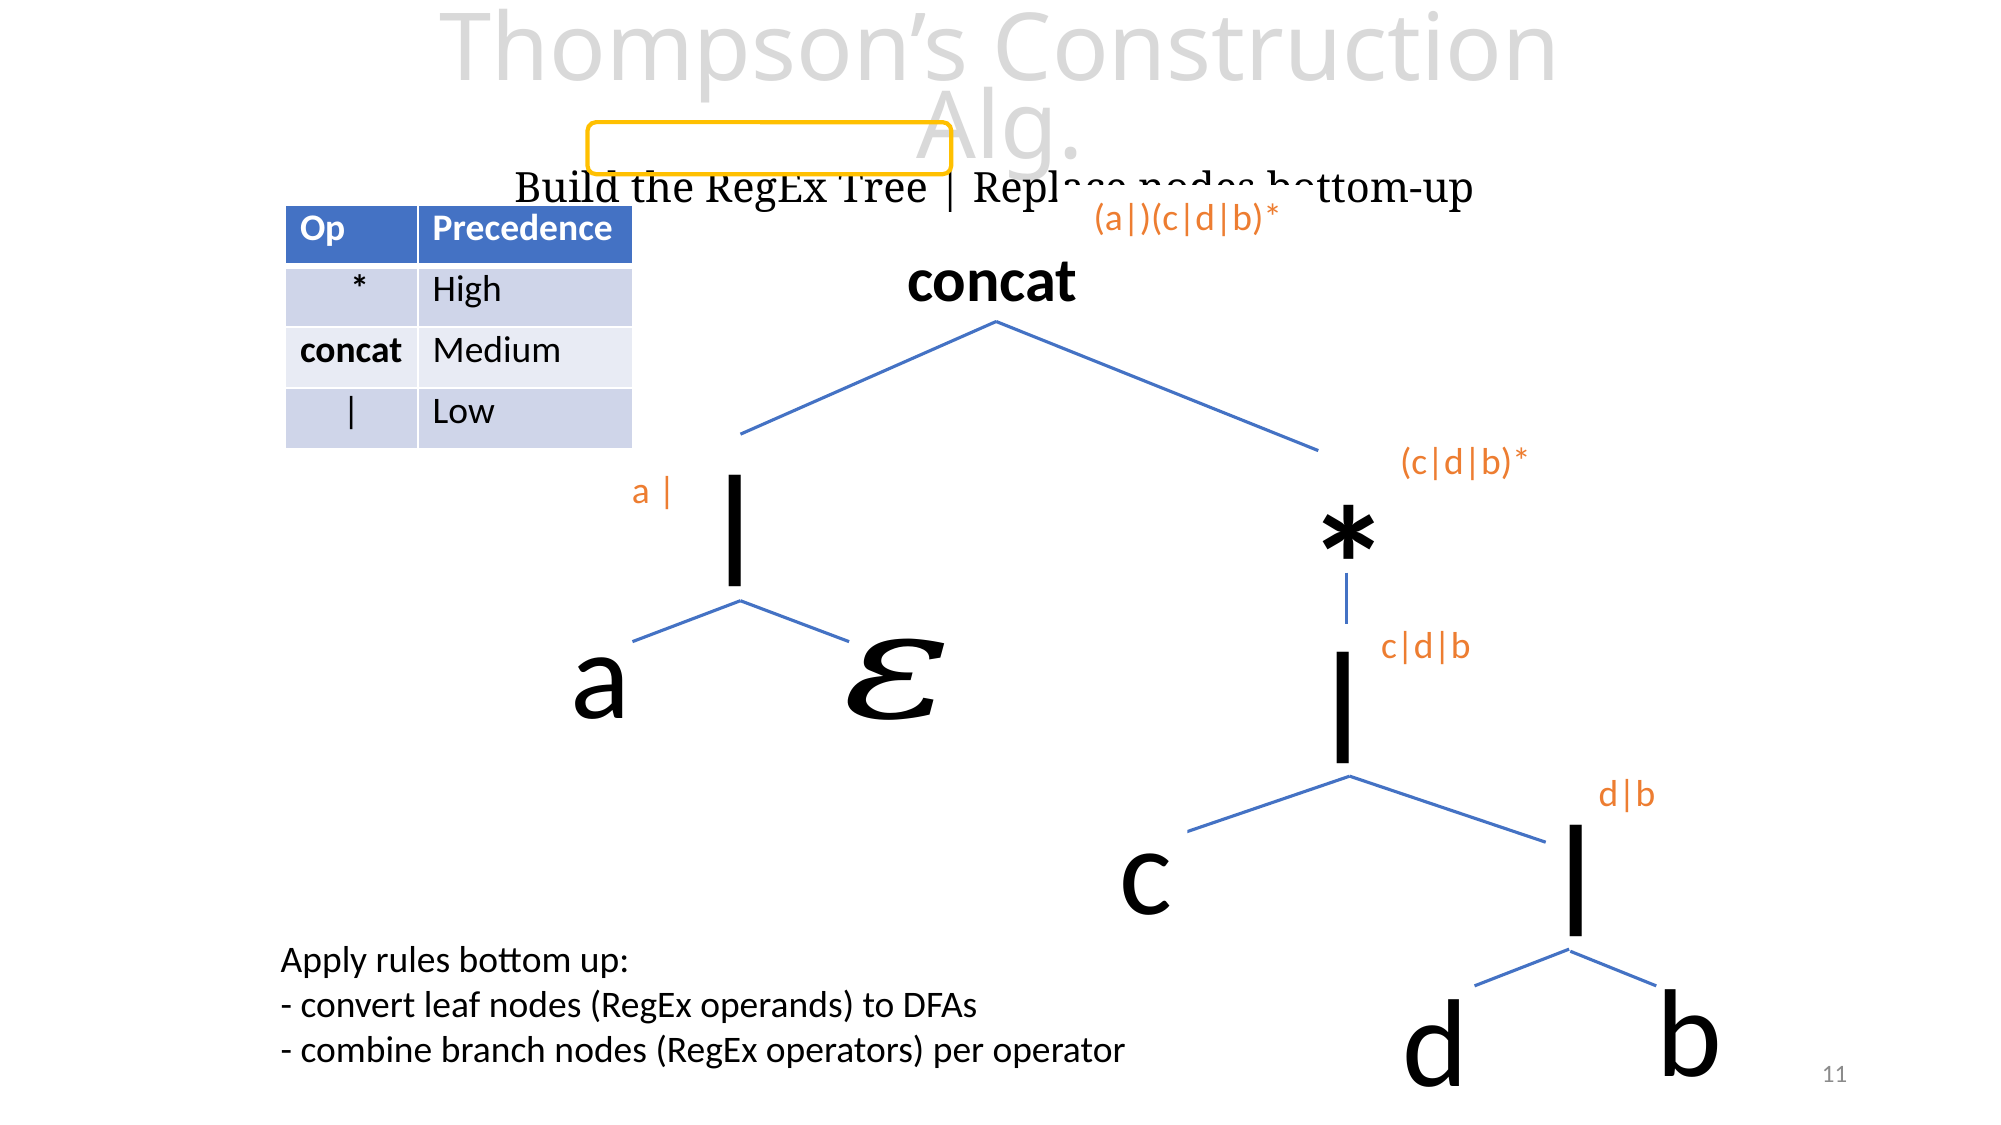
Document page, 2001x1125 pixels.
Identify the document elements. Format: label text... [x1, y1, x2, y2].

table_header Op [286, 206, 417, 263]
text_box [554, 434, 952, 753]
text_box Apply rules bottom up: - convert leaf nodes (RegEx operands) to DFAs - combine branch nodes (RegEx operators) per operator [265, 928, 1153, 1078]
table_cell concat [286, 328, 417, 387]
table_cell High [419, 269, 607, 326]
table_cell | [286, 389, 417, 448]
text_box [1292, 450, 1495, 674]
title Thompson’s Construction Alg. Build the RegEx Tree | Replace nodes bottom-up [353, 4, 1647, 222]
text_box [1387, 784, 1738, 1121]
slide_number 11 [1738, 1042, 1863, 1103]
table_cell * [286, 269, 417, 326]
table_cell Low [419, 389, 607, 448]
text_box [586, 121, 953, 176]
table_cell Medium [419, 328, 607, 387]
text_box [1104, 611, 1677, 950]
table_header Precedence [419, 206, 632, 263]
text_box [607, 231, 1560, 519]
